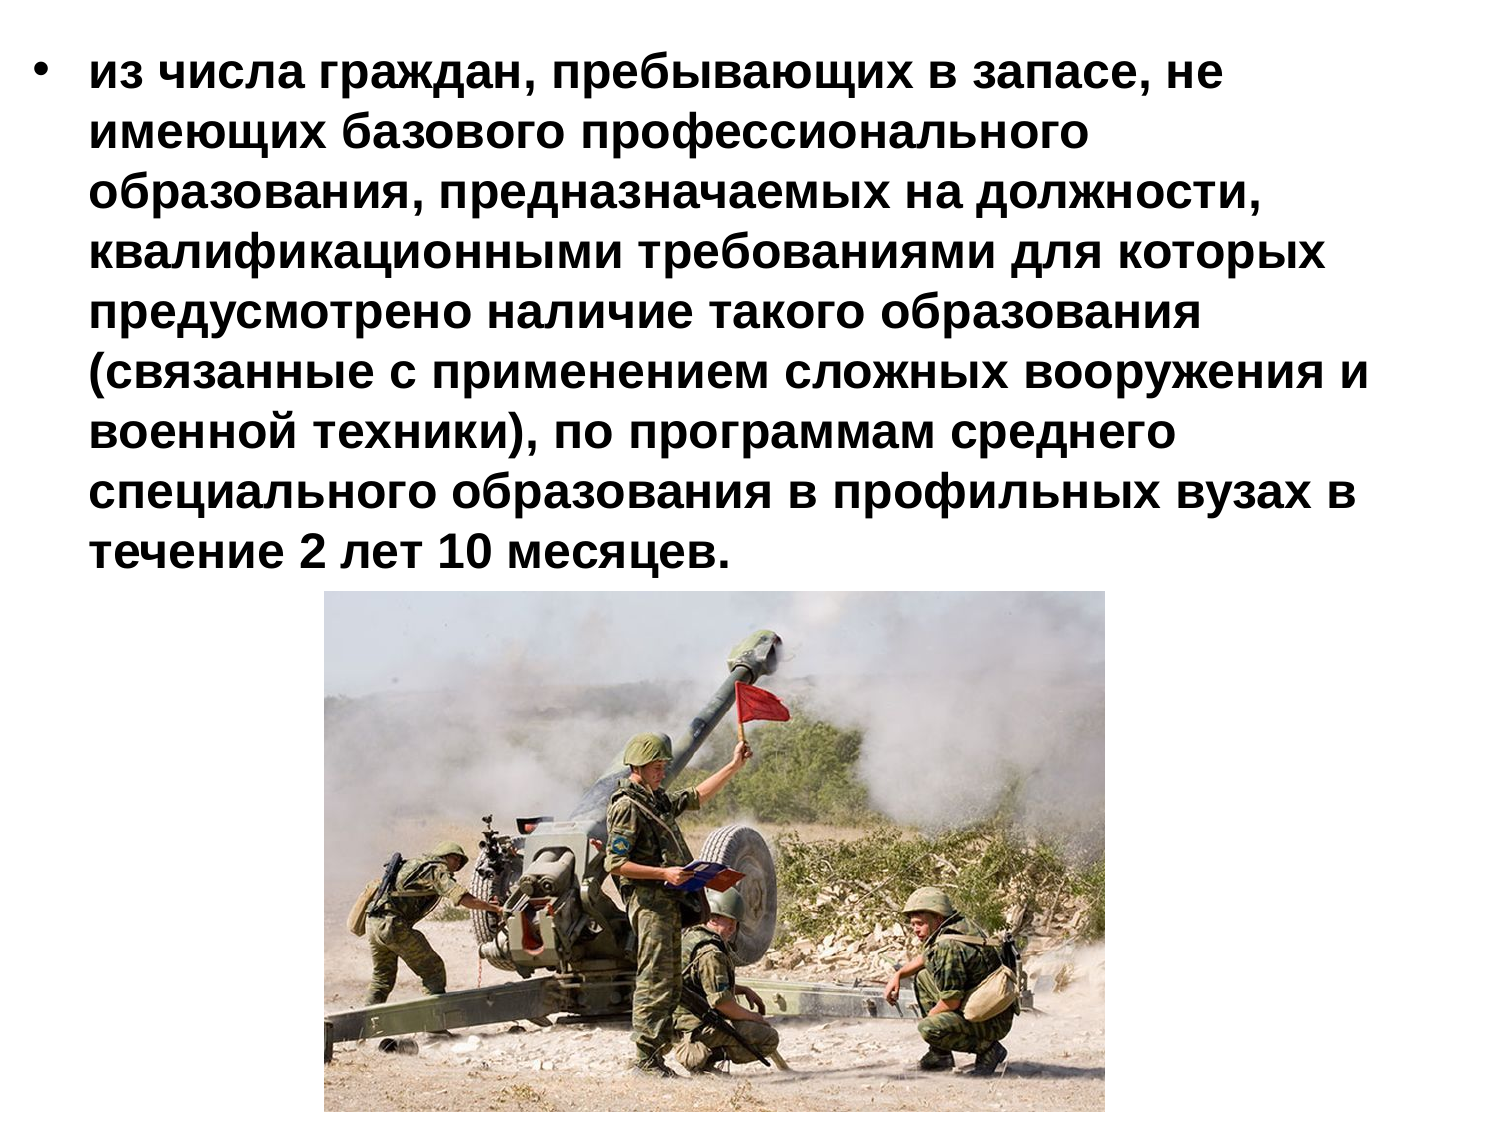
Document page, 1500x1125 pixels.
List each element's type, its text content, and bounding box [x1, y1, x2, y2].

text_box из числа граждан, пребывающих в запасе, не имеющих базового профессионального образования, предназначаемых на должности, квалификационными требованиями для которых предусмотрено наличие такого образования (связанные с применением сложных вооружения и военной техники), по программам среднего специального образования в профильных вузах в течение 2 лет 10 месяцев. [17, 30, 1436, 586]
picture [324, 591, 1105, 1112]
